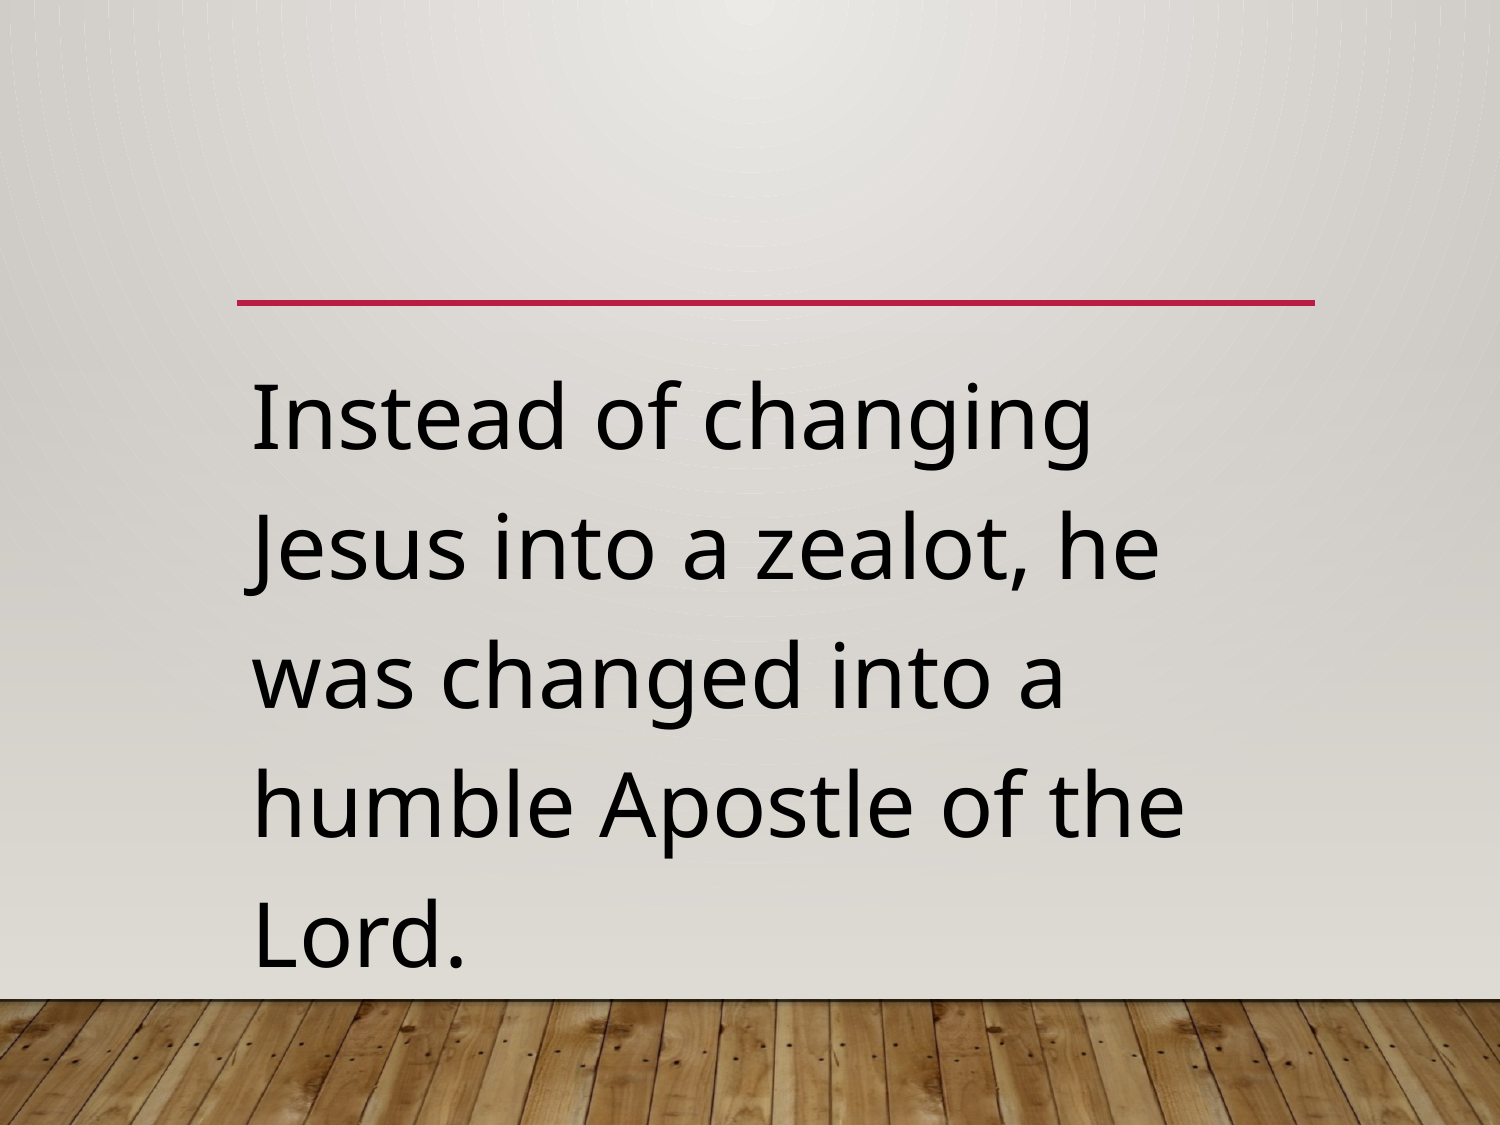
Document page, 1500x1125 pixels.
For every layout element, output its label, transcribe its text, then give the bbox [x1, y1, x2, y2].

list Instead of changing Jesus into a zealot, he was changed into a humble Apostle of the Lord. [236, 330, 1315, 993]
picture [0, 999, 1500, 1125]
